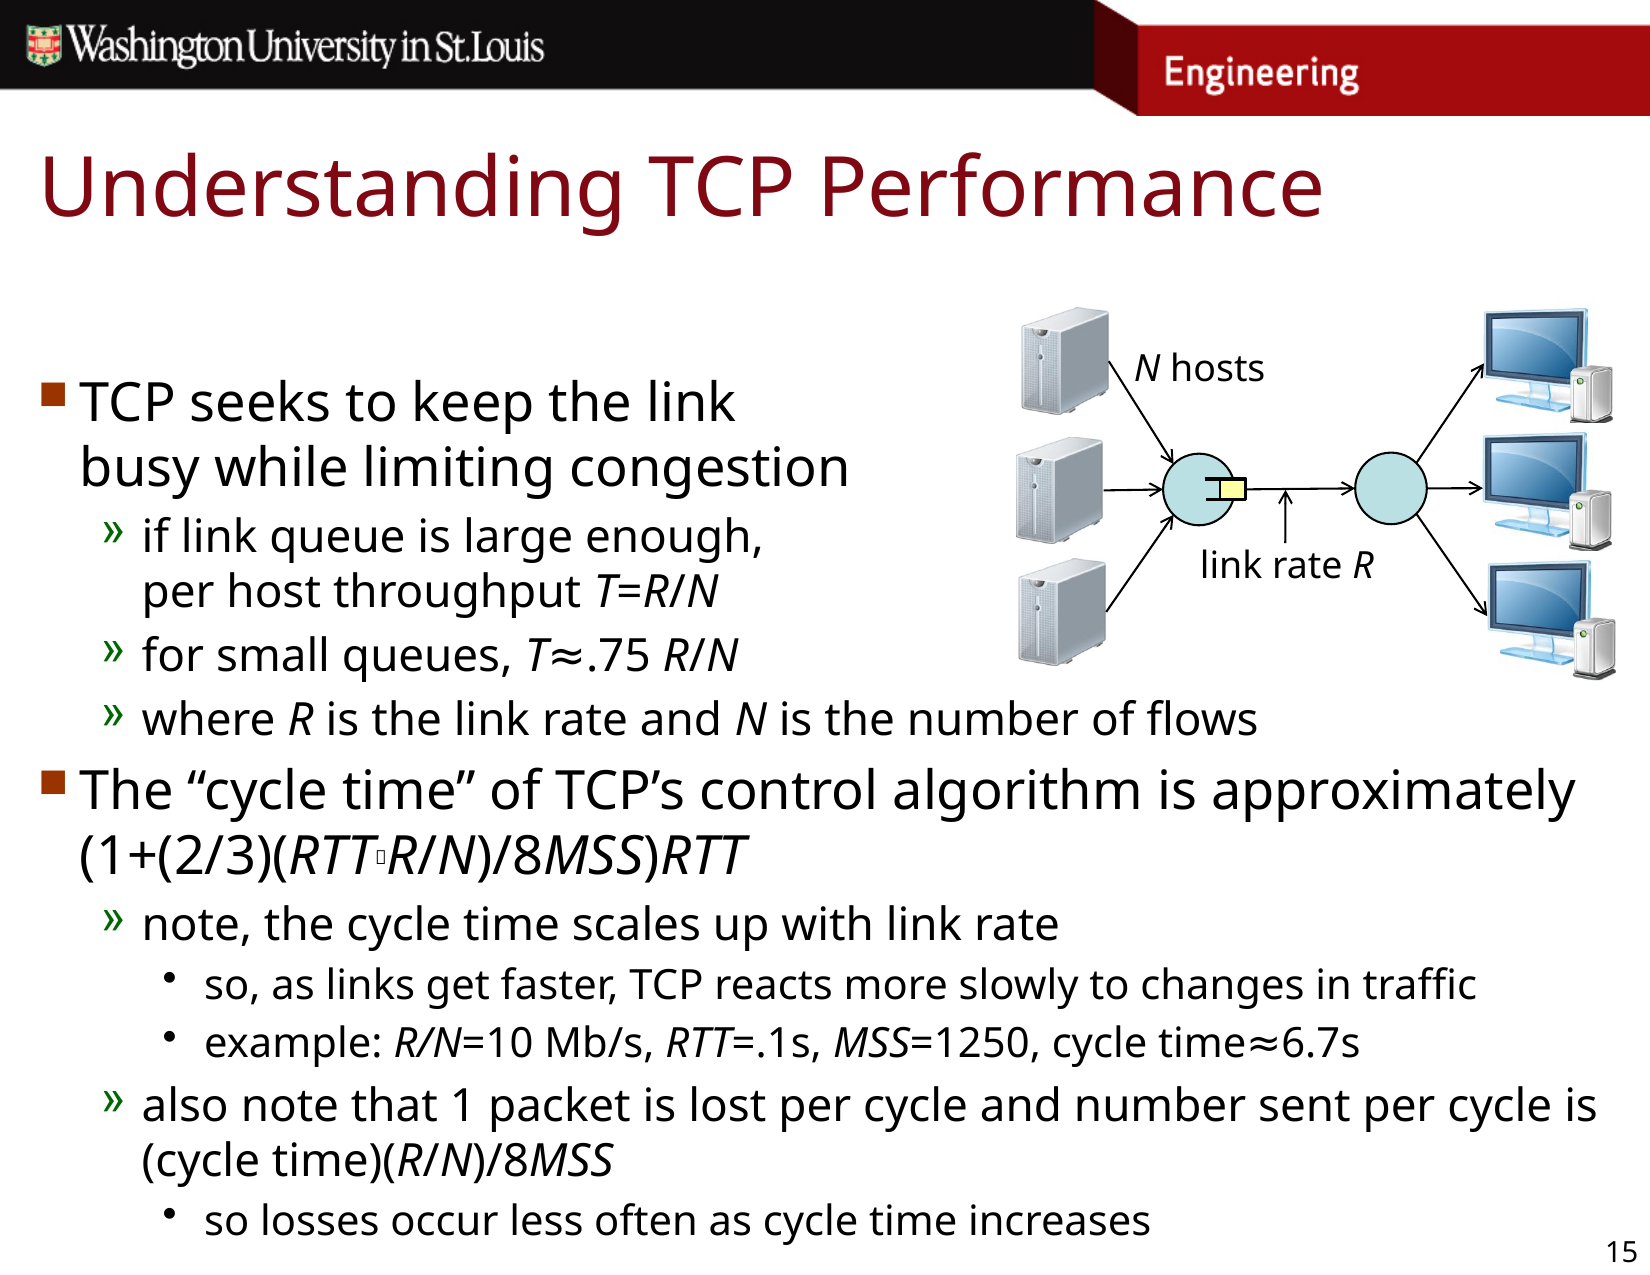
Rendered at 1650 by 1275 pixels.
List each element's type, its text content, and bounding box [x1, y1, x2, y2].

picture [0, 0, 1650, 116]
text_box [1010, 298, 1617, 681]
slide_number 15 [1587, 1235, 1639, 1272]
title Understanding TCP Performance [21, 105, 1602, 262]
list TCP seeks to keep the link busy while limiting congestion if link queue is large enough, per host throughput T=R/N for small queues, T≈.75 R/N where R is the link rate and N is the number of flows The “cycle time” of TCP’s control algorithm is approximately (1+(2/3)(RTTR/N)/8MSS)RTT note, the cycle time scales up with link rate so, as links get faster, TCP reacts more slowly to changes in traffic example: R/N=10 Mb/s, RTT=.1s, MSS=1250, cycle time≈6.7s also note that 1 packet is lost per cycle and number sent per cycle is (cycle time)(R/N)/8MSS so losses occur less often as cycle time increases [0, 358, 1650, 1275]
